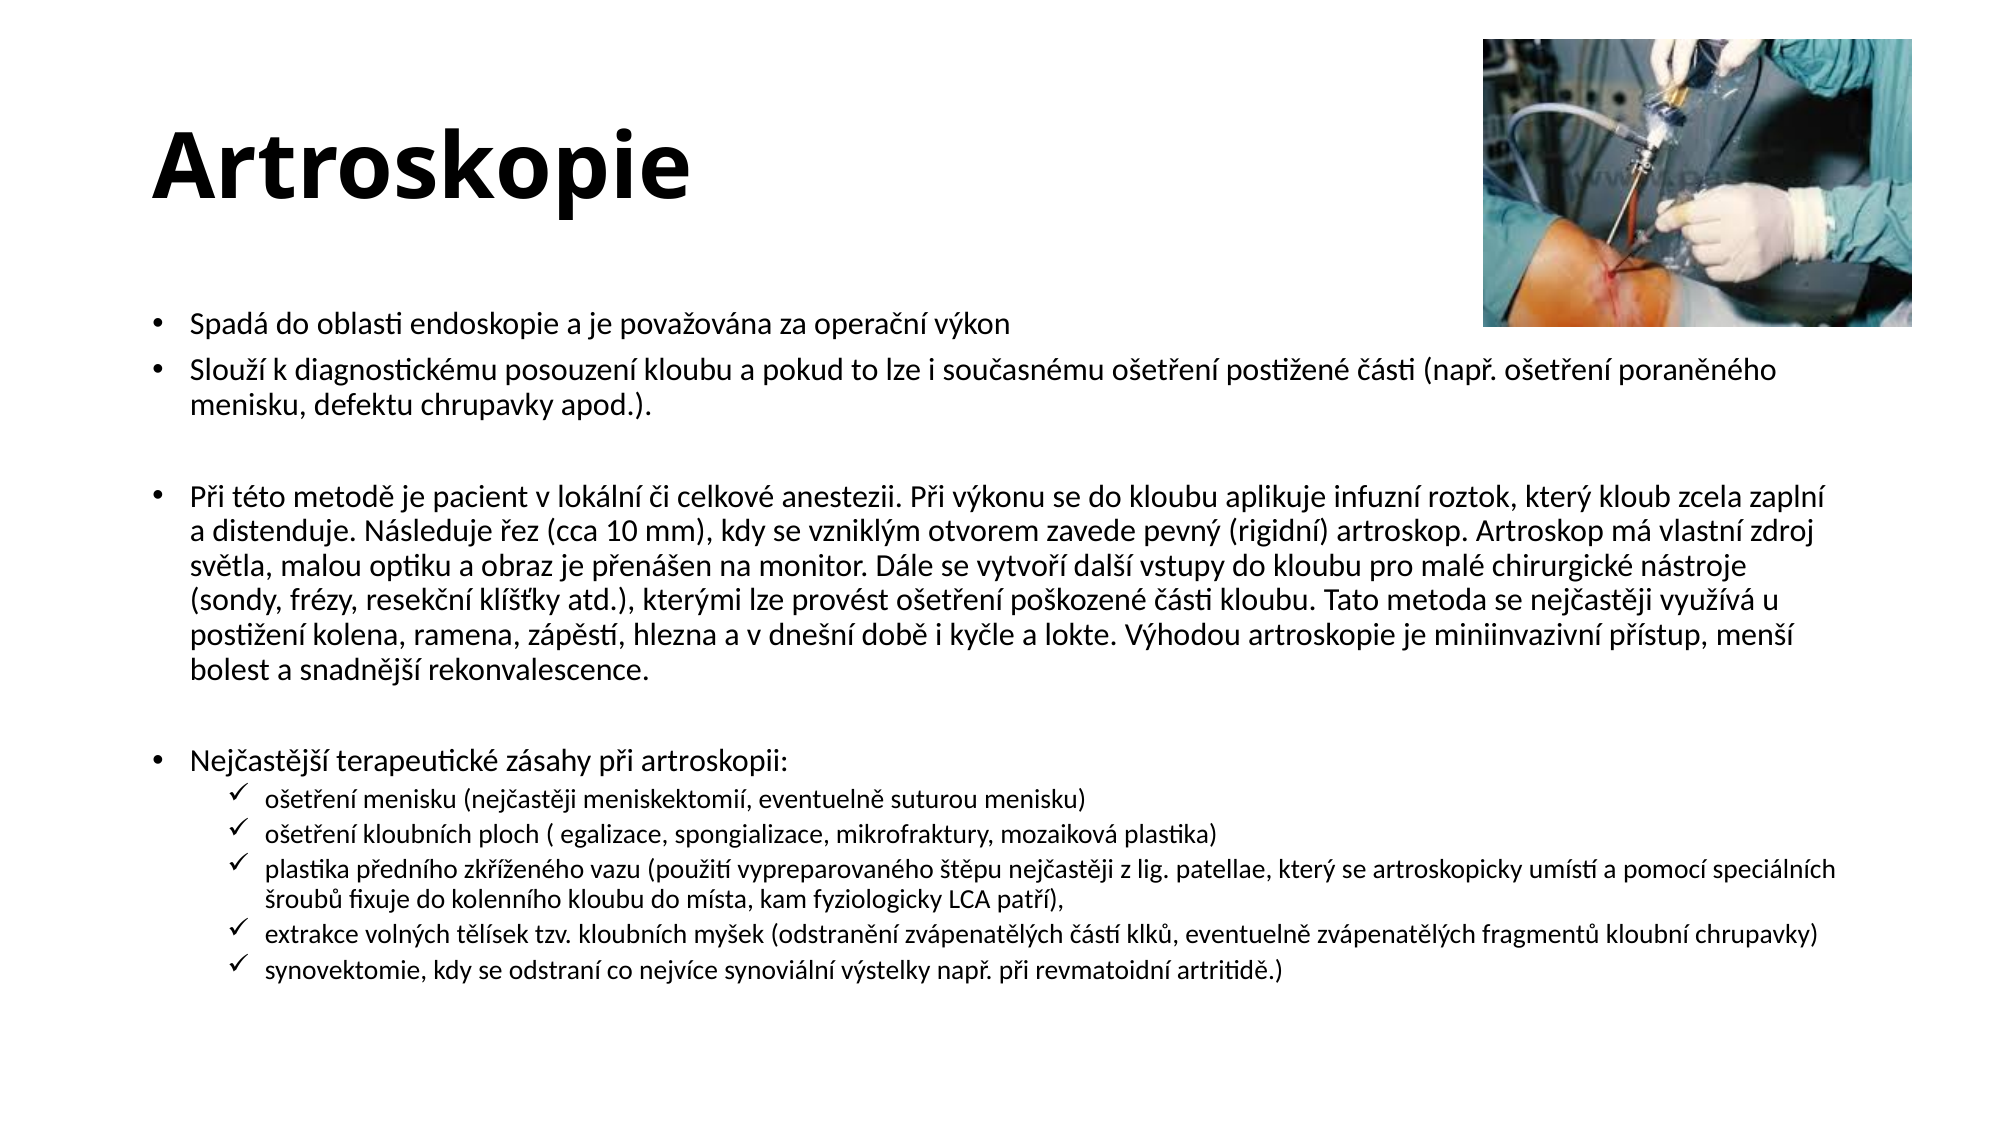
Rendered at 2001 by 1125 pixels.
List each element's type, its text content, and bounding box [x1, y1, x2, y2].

list Spadá do oblasti endoskopie a je považována za operační výkon Slouží k diagnostickému posouzení kloubu a pokud to lze i současnému ošetření postižené části (např. ošetření poraněného menisku, defektu chrupavky apod.). Při této metodě je pacient v lokální či celkové anestezii. Při výkonu se do kloubu aplikuje infuzní roztok, který kloub zcela zaplní a distenduje. Následuje řez (cca 10 mm), kdy se vzniklým otvorem zavede pevný (rigidní) artroskop. Artroskop má vlastní zdroj světla, malou optiku a obraz je přenášen na monitor. Dále se vytvoří další vstupy do kloubu pro malé chirurgické nástroje (sondy, frézy, resekční klíšťky atd.), kterými lze provést ošetření poškozené části kloubu. Tato metoda se nejčastěji využívá u postižení kolena, ramena, zápěstí, hlezna a v dnešní době i kyčle a lokte. Výhodou artroskopie je miniinvazivní přístup, menší bolest a snadnější rekonvalescence. Nejčastější terapeutické zásahy při artroskopii: ošetření menisku (nejčastěji meniskektomií, eventuelně suturou menisku) ošetření kloubních ploch ( egalizace, spongializace, mikrofraktury, mozaiková plastika) plastika předního zkříženého vazu (použití vypreparovaného štěpu nejčastěji z lig. patellae, který se artroskopicky umístí a pomocí speciálních šroubů fixuje do kolenního kloubu do místa, kam fyziologicky LCA patří), extrakce volných tělísek tzv. kloubních myšek (odstranění zvápenatělých částí klků, eventuelně zvápenatělých fragmentů kloubní chrupavky) synovektomie, kdy se odstraní co nejvíce synoviální výstelky např. při revmatoidní artritidě.) [137, 299, 1863, 1014]
title Artroskopie [137, 59, 1483, 278]
picture [1483, 39, 1912, 327]
